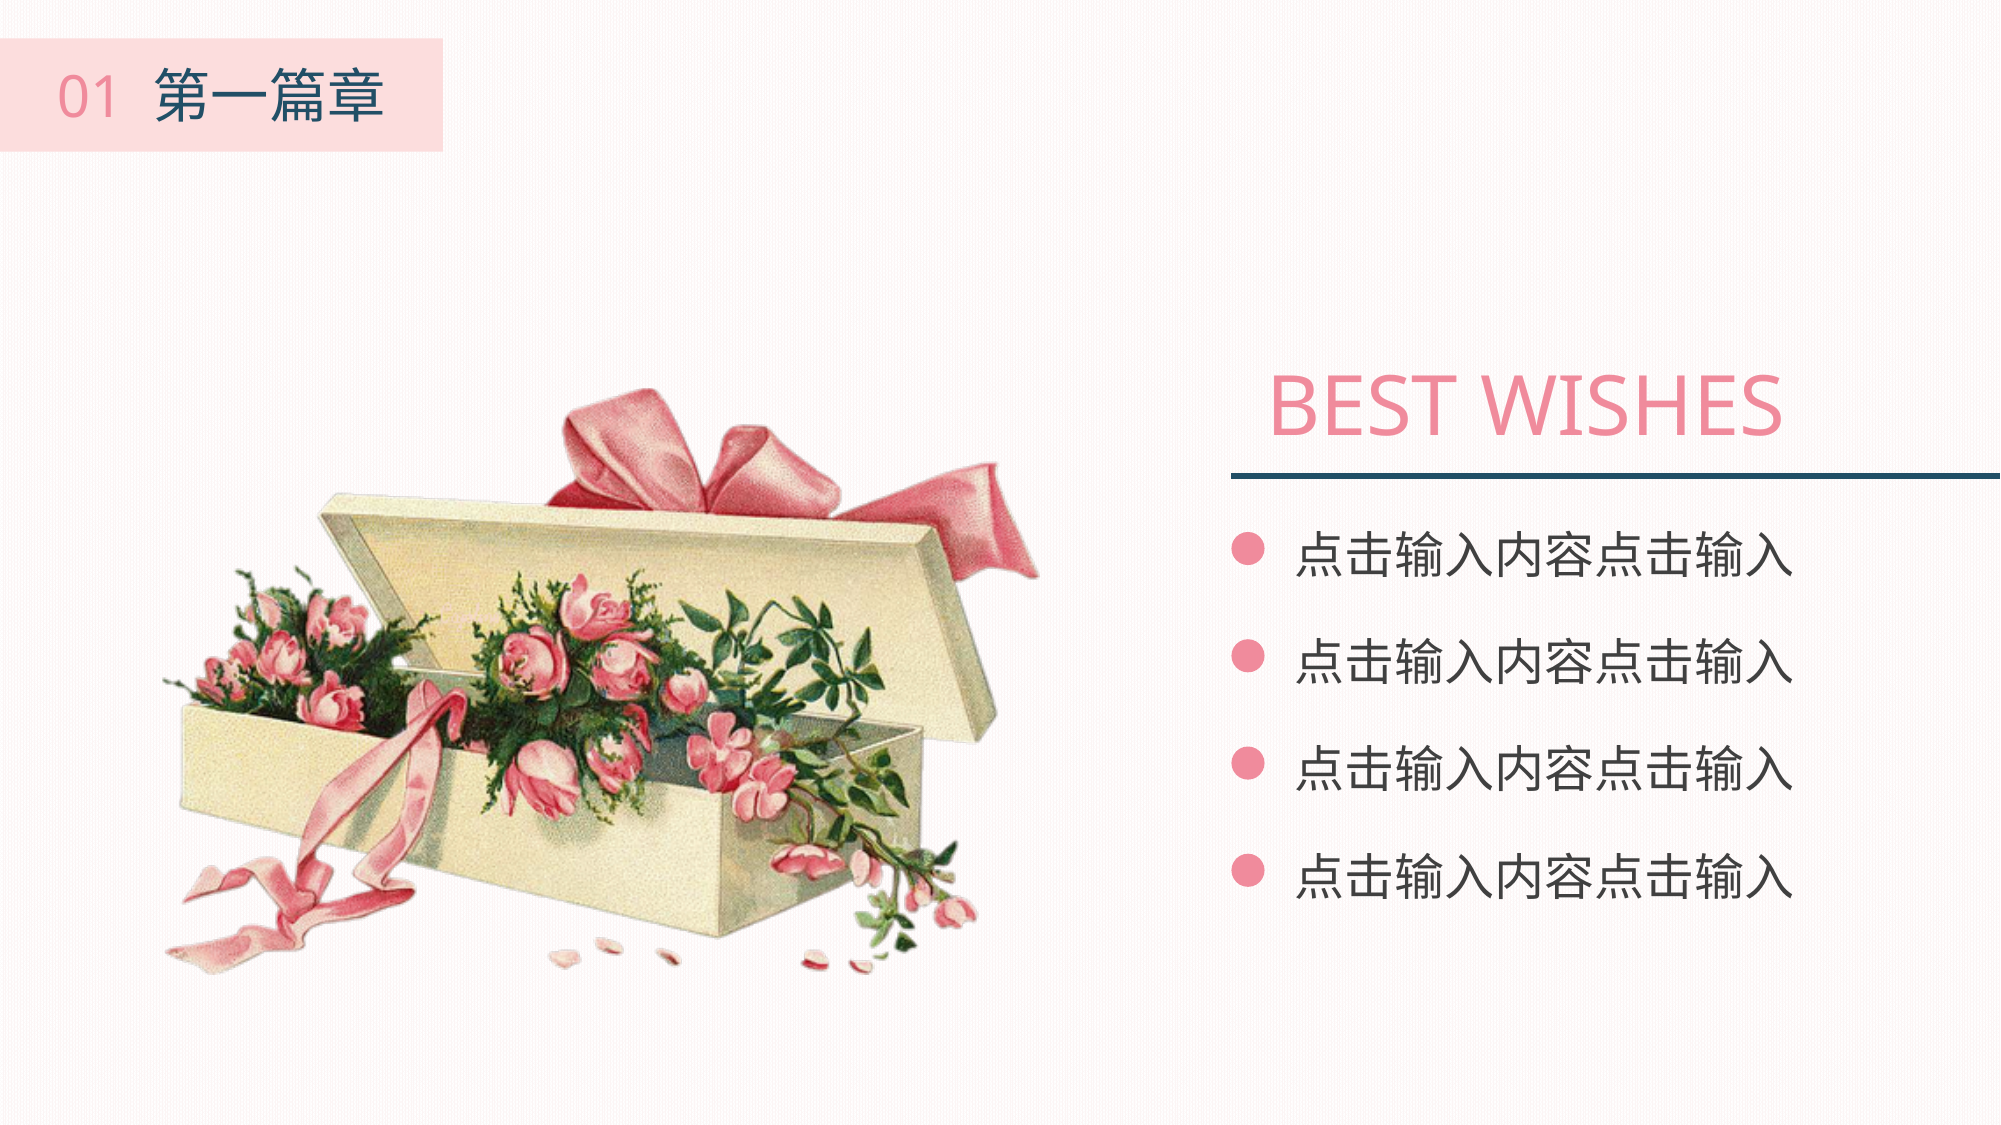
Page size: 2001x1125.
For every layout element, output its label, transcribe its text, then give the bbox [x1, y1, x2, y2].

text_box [1231, 505, 1812, 592]
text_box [1231, 612, 1812, 700]
text_box BEST WISHES [1251, 344, 1801, 460]
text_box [0, 38, 443, 152]
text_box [1231, 719, 1812, 807]
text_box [1231, 826, 1812, 914]
picture [162, 388, 1040, 975]
